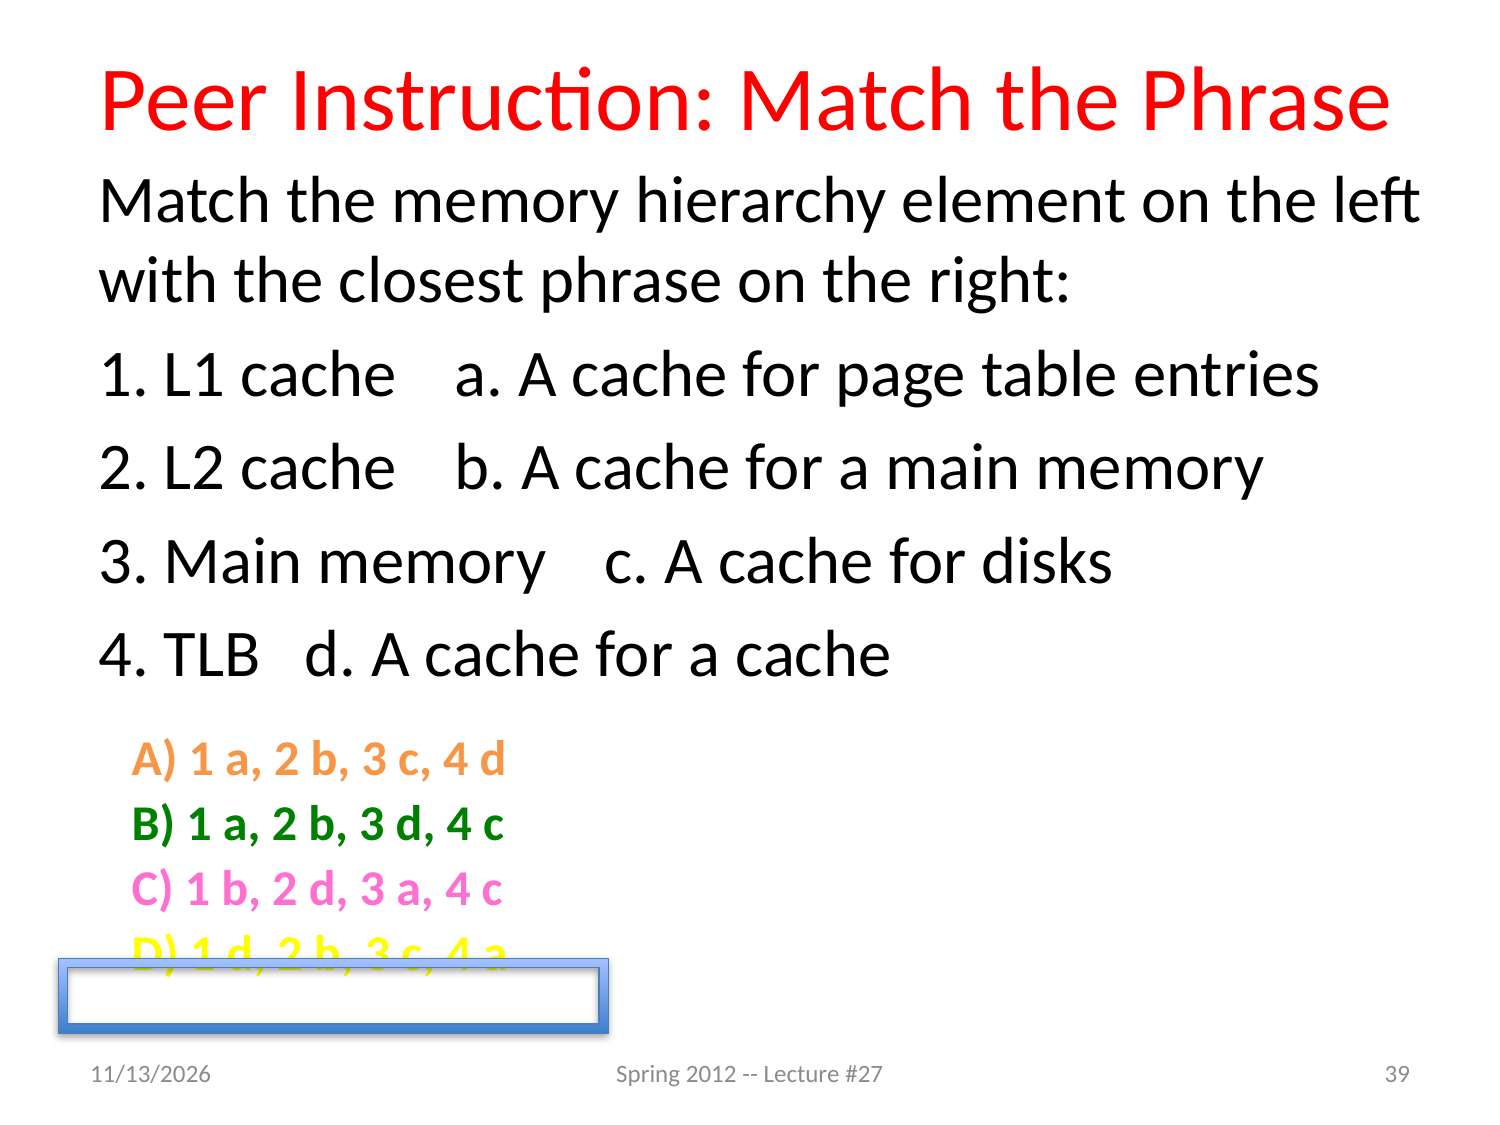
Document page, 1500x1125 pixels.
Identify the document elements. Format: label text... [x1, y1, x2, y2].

list Match the memory hierarchy element on the left with the closest phrase on the right: 1. L1 cache a. A cache for page table entries 2. L2 cache b. A cache for a main memory 3. Main memory c. A cache for disks 4. TLB d. A cache for a cache [83, 148, 1500, 831]
table_cell B) 1 a, 2 b, 3 d, 4 c [117, 796, 663, 861]
text_box [58, 968, 609, 1034]
table_cell D) 1 d, 2 b, 3 c, 4 a [117, 926, 663, 991]
slide_number 39 [1074, 1042, 1425, 1103]
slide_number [75, 1043, 425, 1103]
title Peer Instruction: Match the Phrase [72, 0, 1423, 188]
table_header A) 1 a, 2 b, 3 c, 4 d [117, 731, 663, 796]
footer Spring 2012 -- Lecture #27 [512, 1042, 988, 1103]
table_cell C) 1 b, 2 d, 3 a, 4 c [117, 861, 663, 926]
